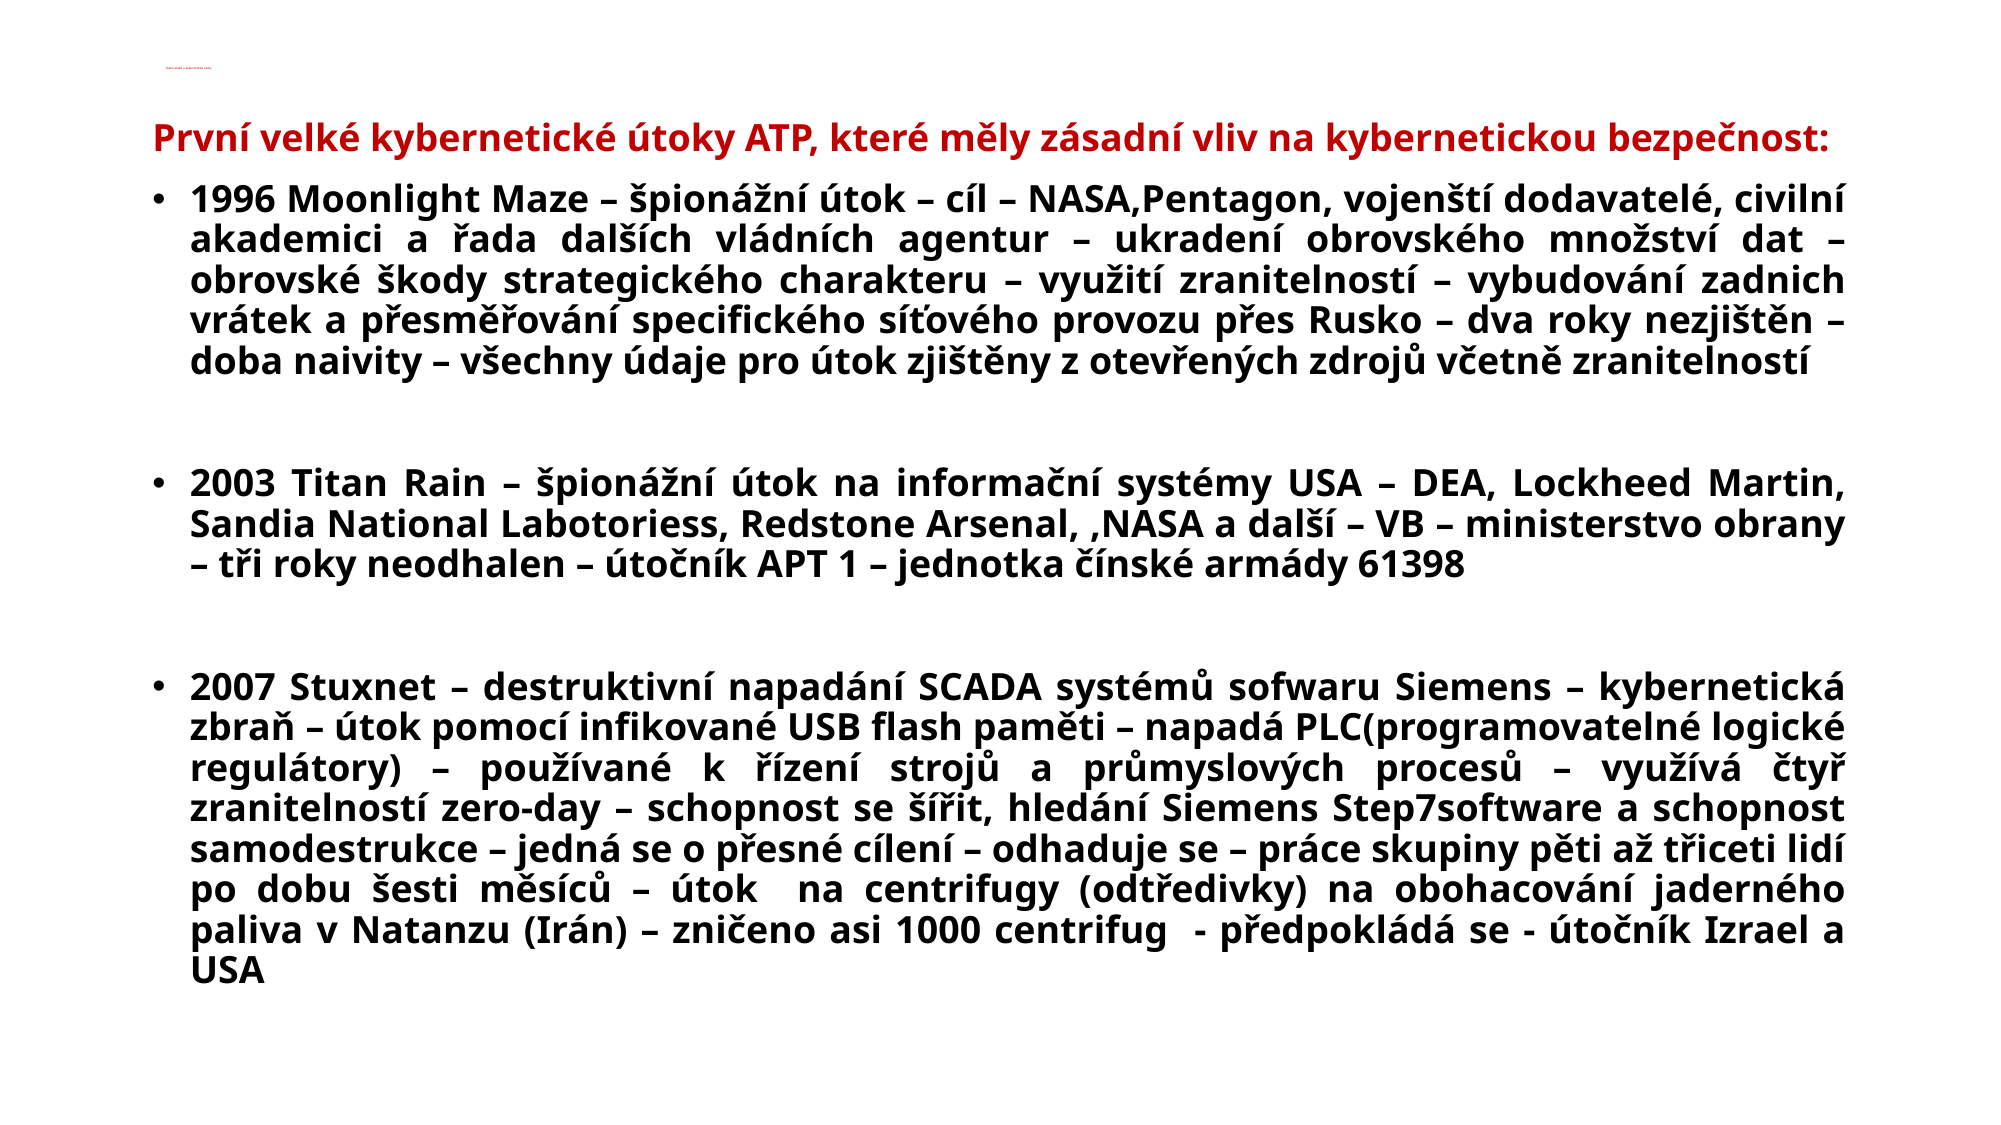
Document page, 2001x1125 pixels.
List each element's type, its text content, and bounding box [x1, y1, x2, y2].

list První velké kybernetické útoky ATP, které měly zásadní vliv na kybernetickou bezpečnost: 1996 Moonlight Maze – špionážní útok – cíl – NASA,Pentagon, vojenští dodavatelé, civilní akademici a řada dalších vládních agentur – ukradení obrovského množství dat – obrovské škody strategického charakteru – využití zranitelností – vybudování zadnich vrátek a přesměřování specifického síťového provozu přes Rusko – dva roky nezjištěn – doba naivity – všechny údaje pro útok zjištěny z otevřených zdrojů včetně zranitelností 2003 Titan Rain – špionážní útok na informační systémy USA – DEA, Lockheed Martin, Sandia National Labotoriess, Redstone Arsenal, ,NASA a další – VB – ministerstvo obrany – tři roky neodhalen – útočník APT 1 – jednotka čínské armády 61398 2007 Stuxnet – destruktivní napadání SCADA systémů sofwaru Siemens – kybernetická zbraň – útok pomocí infikované USB flash paměti – napadá PLC(programovatelné logické regulátory) – používané k řízení strojů a průmyslových procesů – využívá čtyř zranitelností zero-day – schopnost se šířit, hledání Siemens Step7software a schopnost samodestrukce – jedná se o přesné cílení – odhaduje se – práce skupiny pěti až třiceti lidí po dobu šesti měsíců – útok na centrifugy (odtředivky) na obohacování jaderného paliva v Natanzu (Irán) – zničeno asi 1000 centrifug - předpokládá se - útočník Izrael a USA [137, 111, 1863, 1096]
title Státní aktéři a kybernetické útoky [137, 59, 1863, 79]
